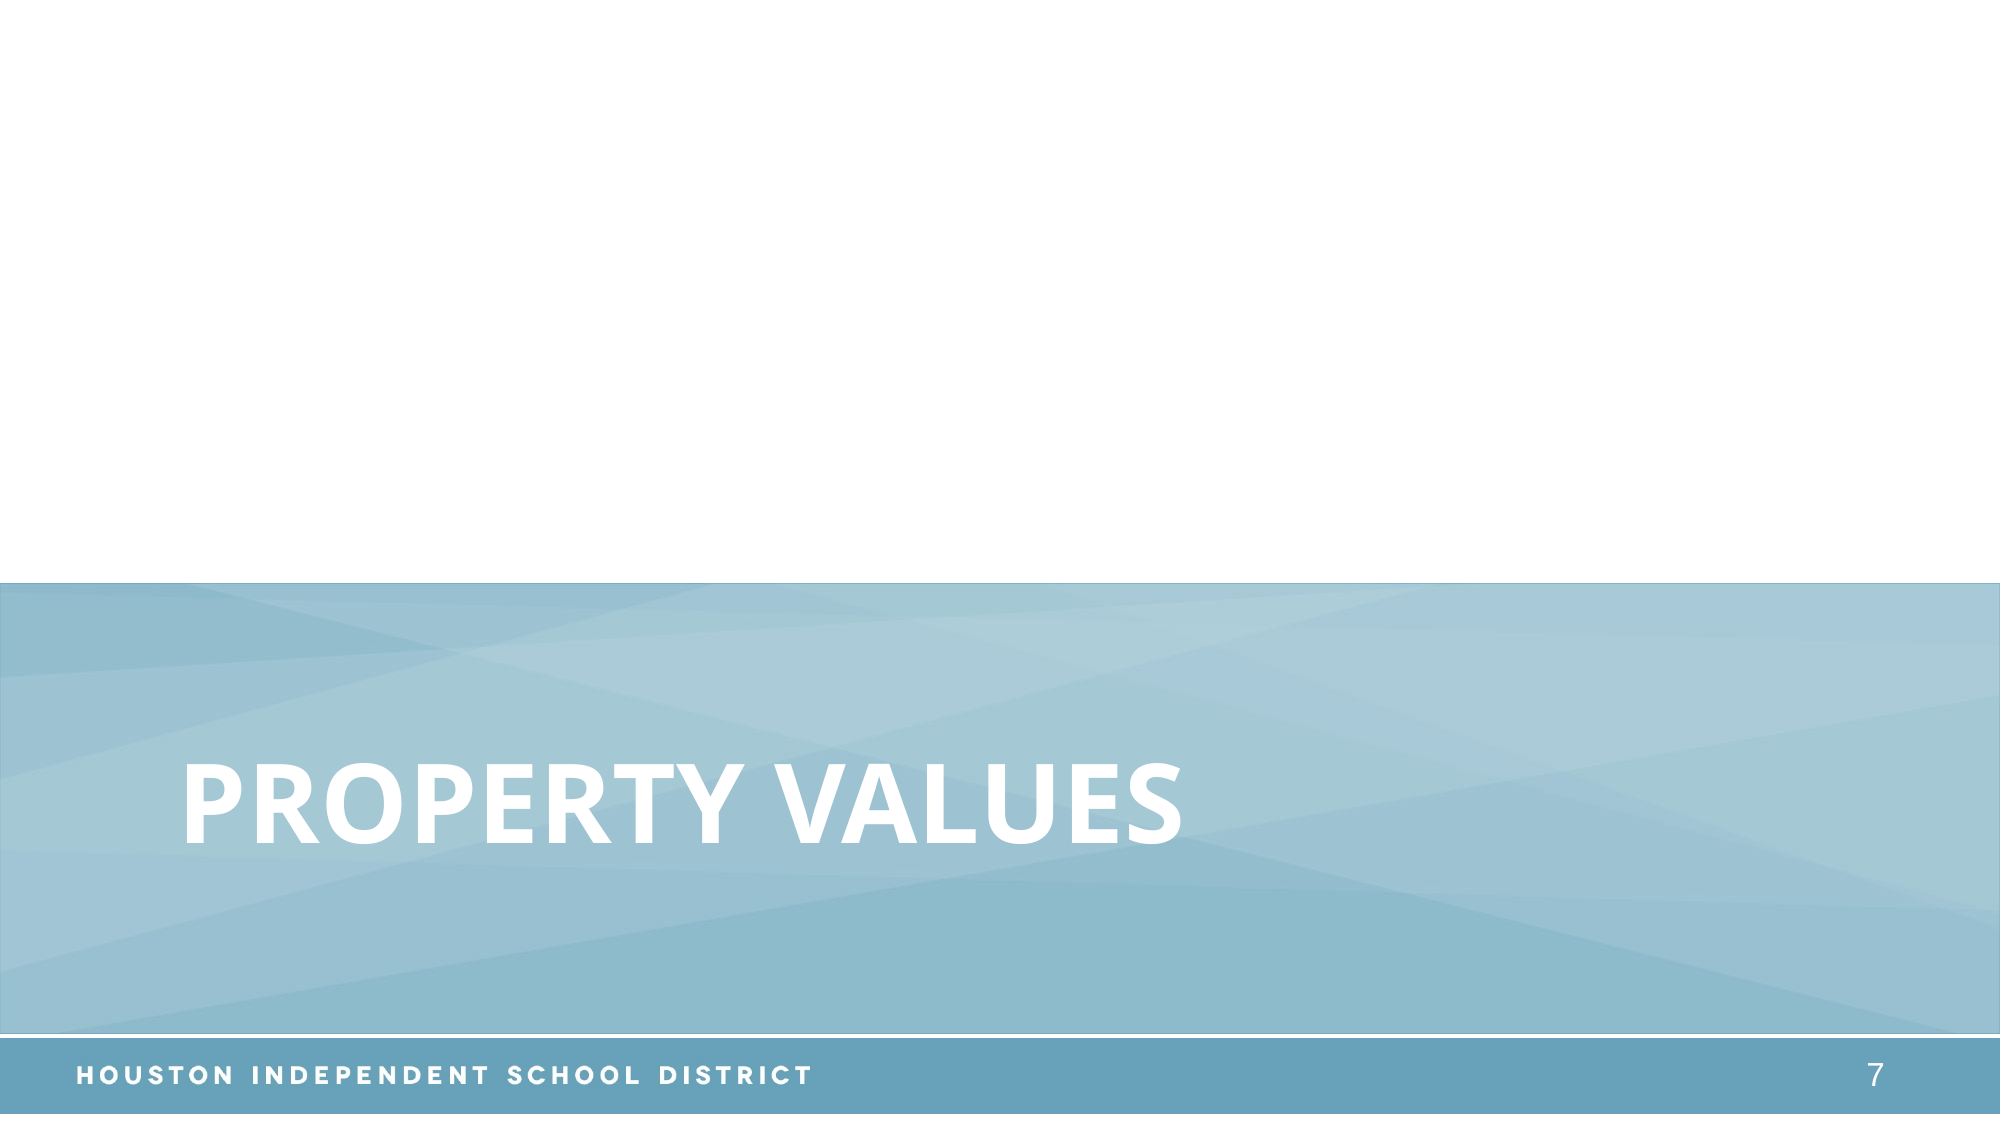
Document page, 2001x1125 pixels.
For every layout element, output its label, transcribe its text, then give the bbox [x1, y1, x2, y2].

picture [0, 1038, 2000, 1114]
picture [0, 583, 2000, 1034]
slide_number 7 [1433, 1042, 1900, 1103]
title Property Values [157, 722, 1858, 947]
